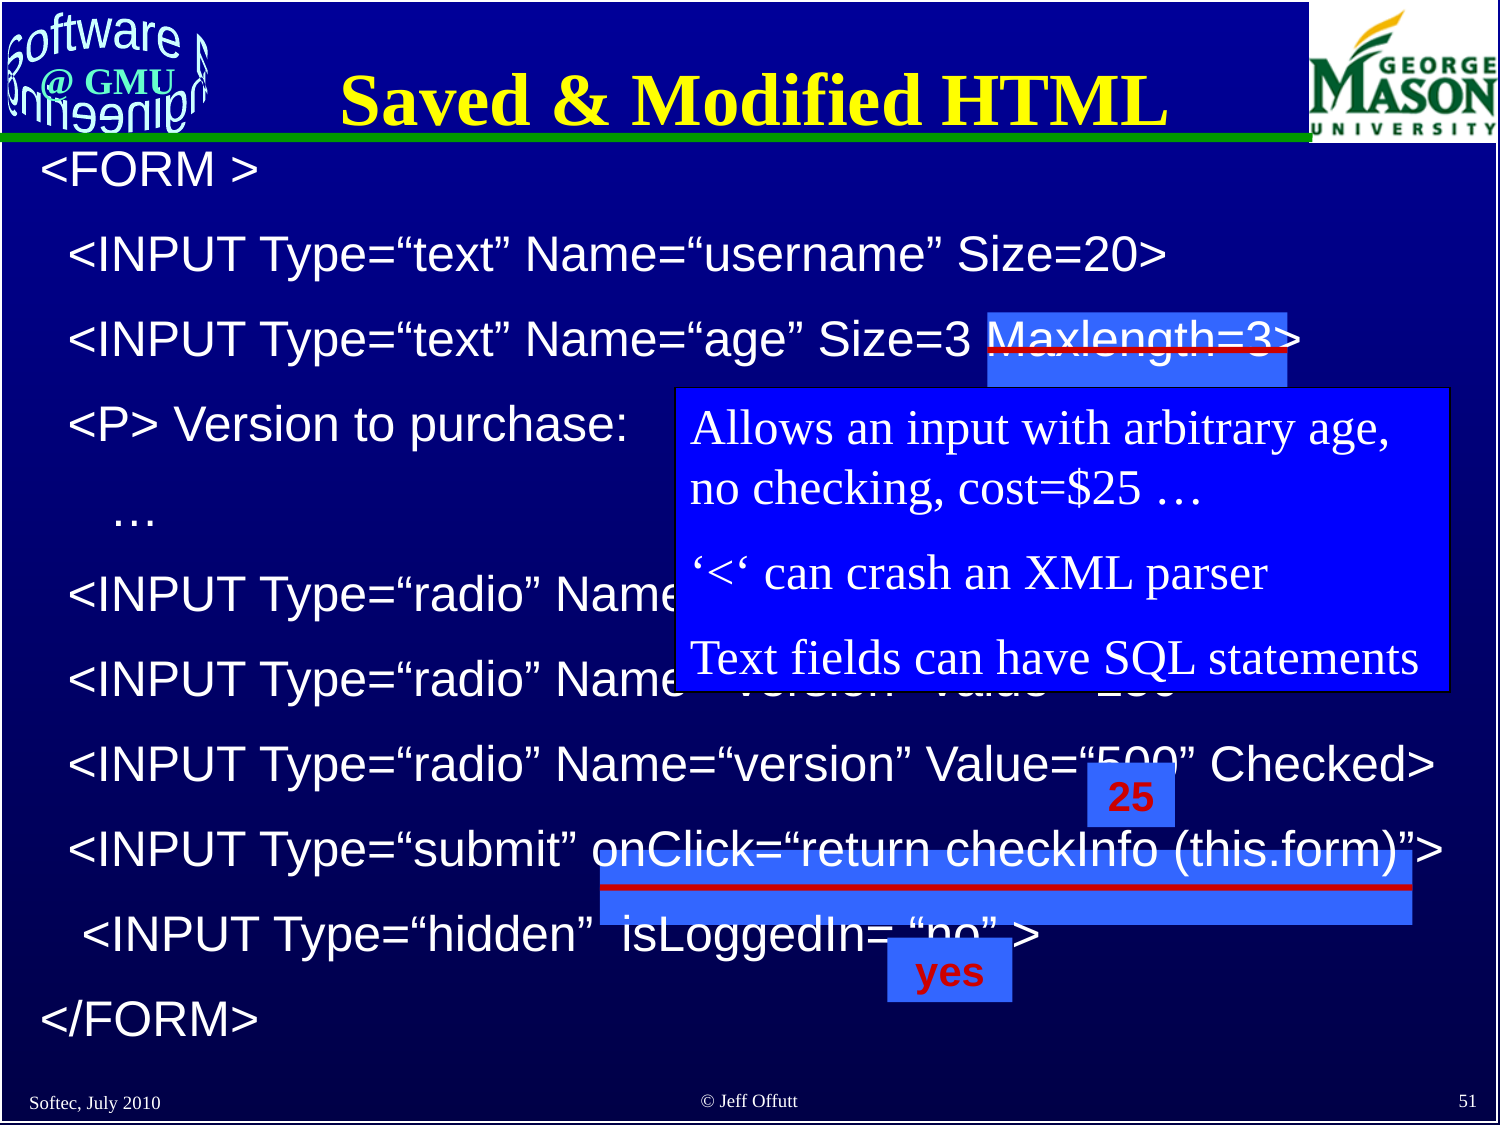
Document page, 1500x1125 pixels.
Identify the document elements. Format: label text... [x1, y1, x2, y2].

slide_number 51 [1179, 1082, 1493, 1119]
text_box Allows an input with arbitrary age, no checking, cost=$25 … ‘<‘ can crash an XML parser Text fields can have SQL statements [675, 387, 1450, 693]
text_box 25 [1087, 762, 1175, 828]
title Saved & Modified HTML [186, 15, 1325, 186]
picture [1309, 2, 1498, 143]
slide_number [13, 1081, 451, 1123]
text_box yes [887, 937, 1013, 1003]
footer © Jeff Offutt [511, 1083, 987, 1119]
text_box <FORM > <INPUT Type=“text” Name=“username” Size=20> <INPUT Type=“text” Name=“age” Size=3 Maxlength=3> <P> Version to purchase: … <INPUT Type=“radio” Name=“version” Value=“150”> <INPUT Type=“radio” Name=“version” Value=“250”> <INPUT Type=“radio” Name=“version” Value=“500” Checked> <INPUT Type=“submit” onClick=“return checkInfo (this.form)”> <INPUT Type=“hidden” isLoggedIn= “no” > </FORM> [24, 128, 1475, 1054]
